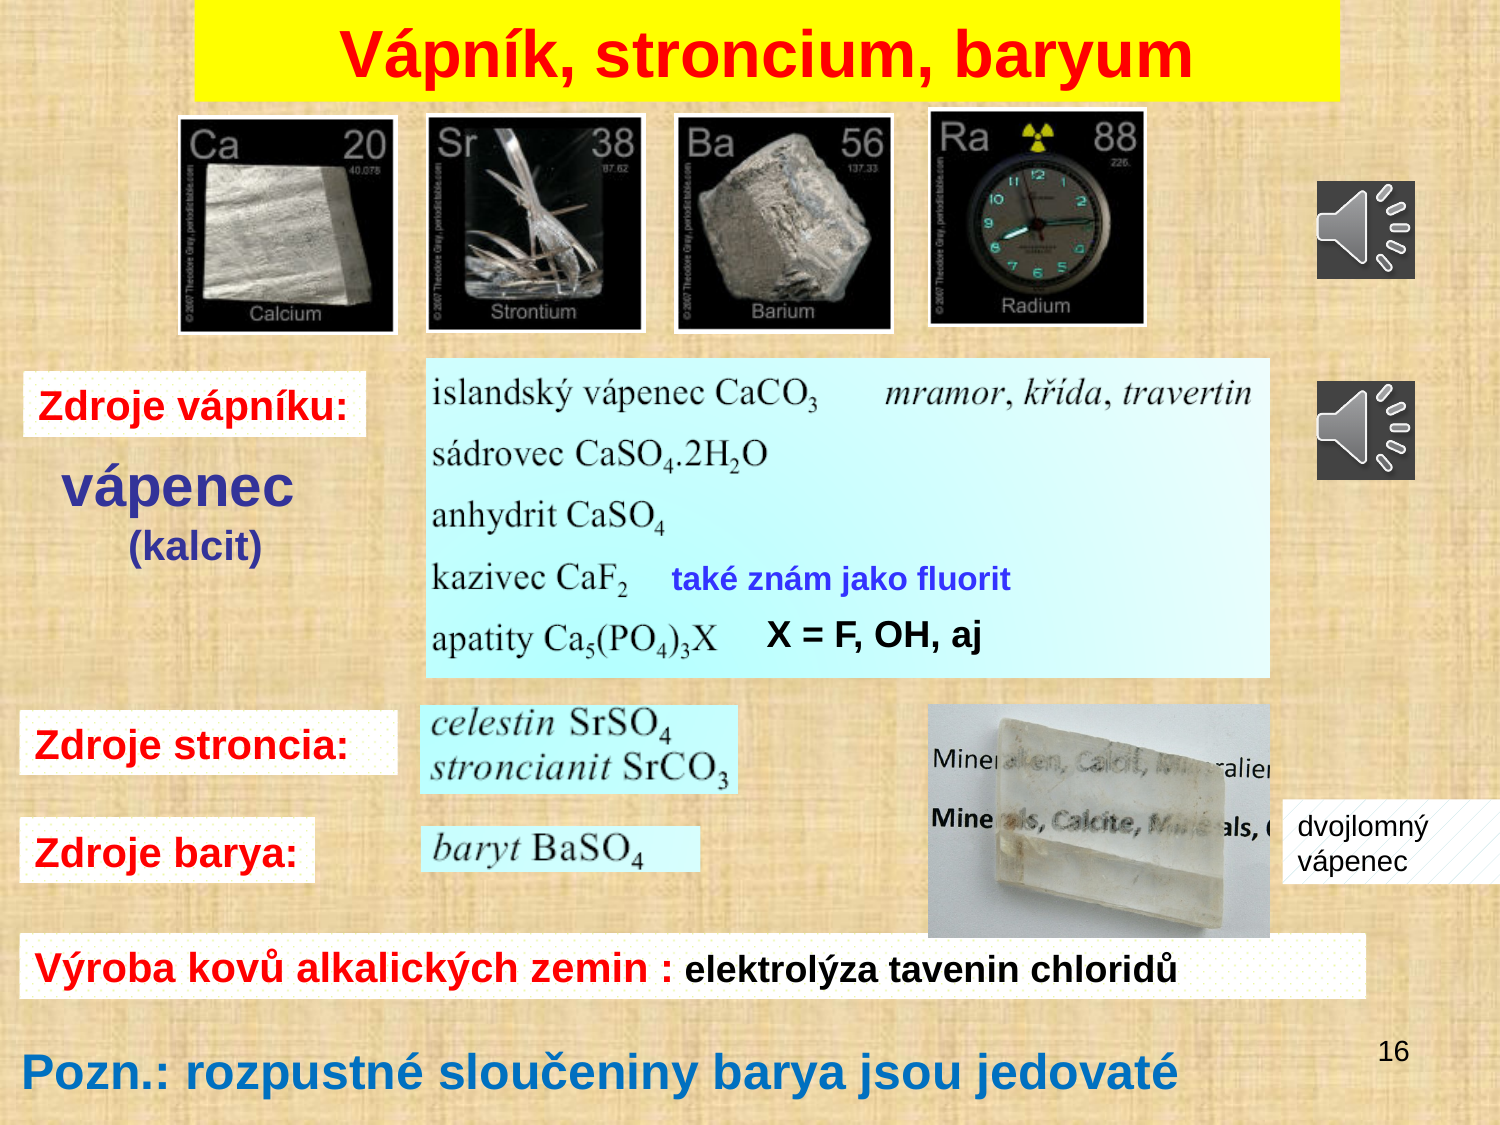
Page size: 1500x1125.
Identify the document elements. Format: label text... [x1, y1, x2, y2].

text_box Výroba kovů alkalických zemin : elektrolýza tavenin chloridů [19, 933, 1367, 999]
picture [0, 0, 1500, 1125]
text_box dvojlomný vápenec [1282, 799, 1500, 885]
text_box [426, 358, 1271, 678]
text_box Vápník, stroncium, baryum [194, 0, 1341, 102]
text_box Zdroje barya: [19, 817, 315, 883]
text_box Pozn.: rozpustné sloučeniny barya jsou jedovaté [6, 1032, 1259, 1107]
text_box Zdroje vápníku: [23, 371, 367, 437]
text_box vápenec (kalcit) [42, 441, 315, 576]
text_box Zdroje stroncia: [19, 710, 398, 775]
slide_number 16 [1074, 1024, 1426, 1103]
